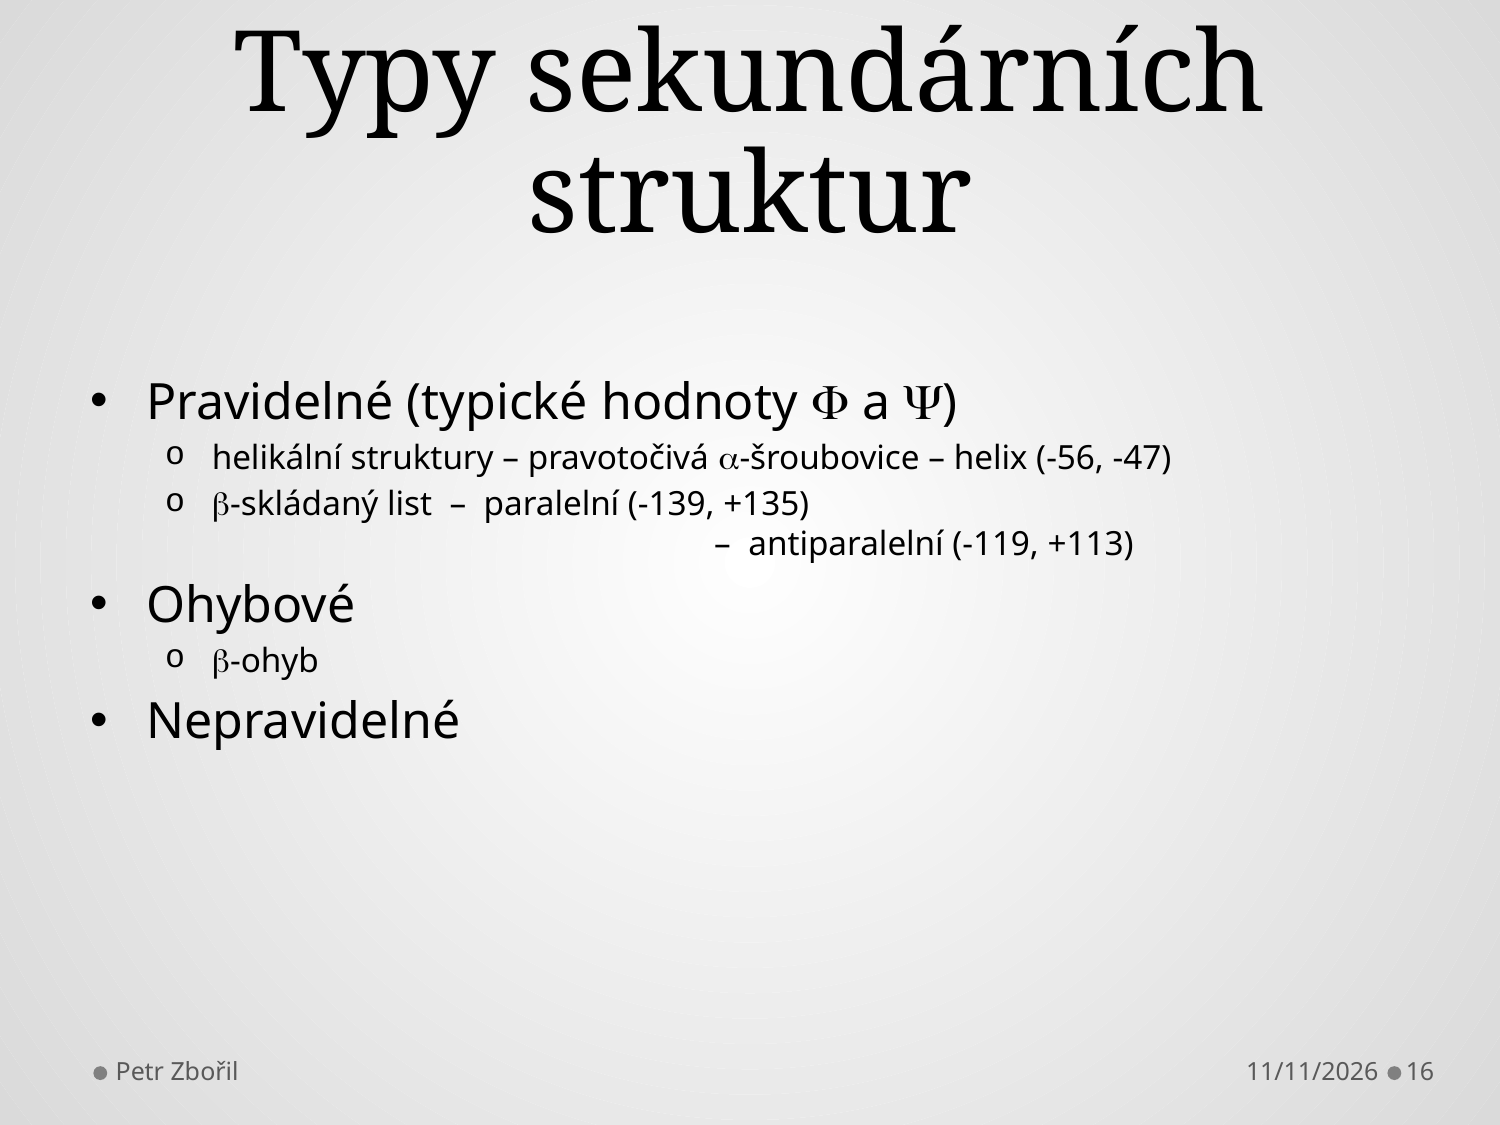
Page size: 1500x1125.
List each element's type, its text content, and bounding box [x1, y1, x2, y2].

list Pravidelné (typické hodnoty  a ) helikální struktury – pravotočivá -šroubovice – helix (-56, -47) -skládaný list – paralelní (-139, +135) – antiparalelní (-119, +113) Ohybové -ohyb Nepravidelné [75, 361, 1425, 1005]
footer Petr Zbořil [108, 1042, 576, 1103]
title Typy sekundárních struktur [0, 0, 1500, 263]
slide_number 16 [1401, 1042, 1494, 1103]
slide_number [1043, 1042, 1386, 1103]
